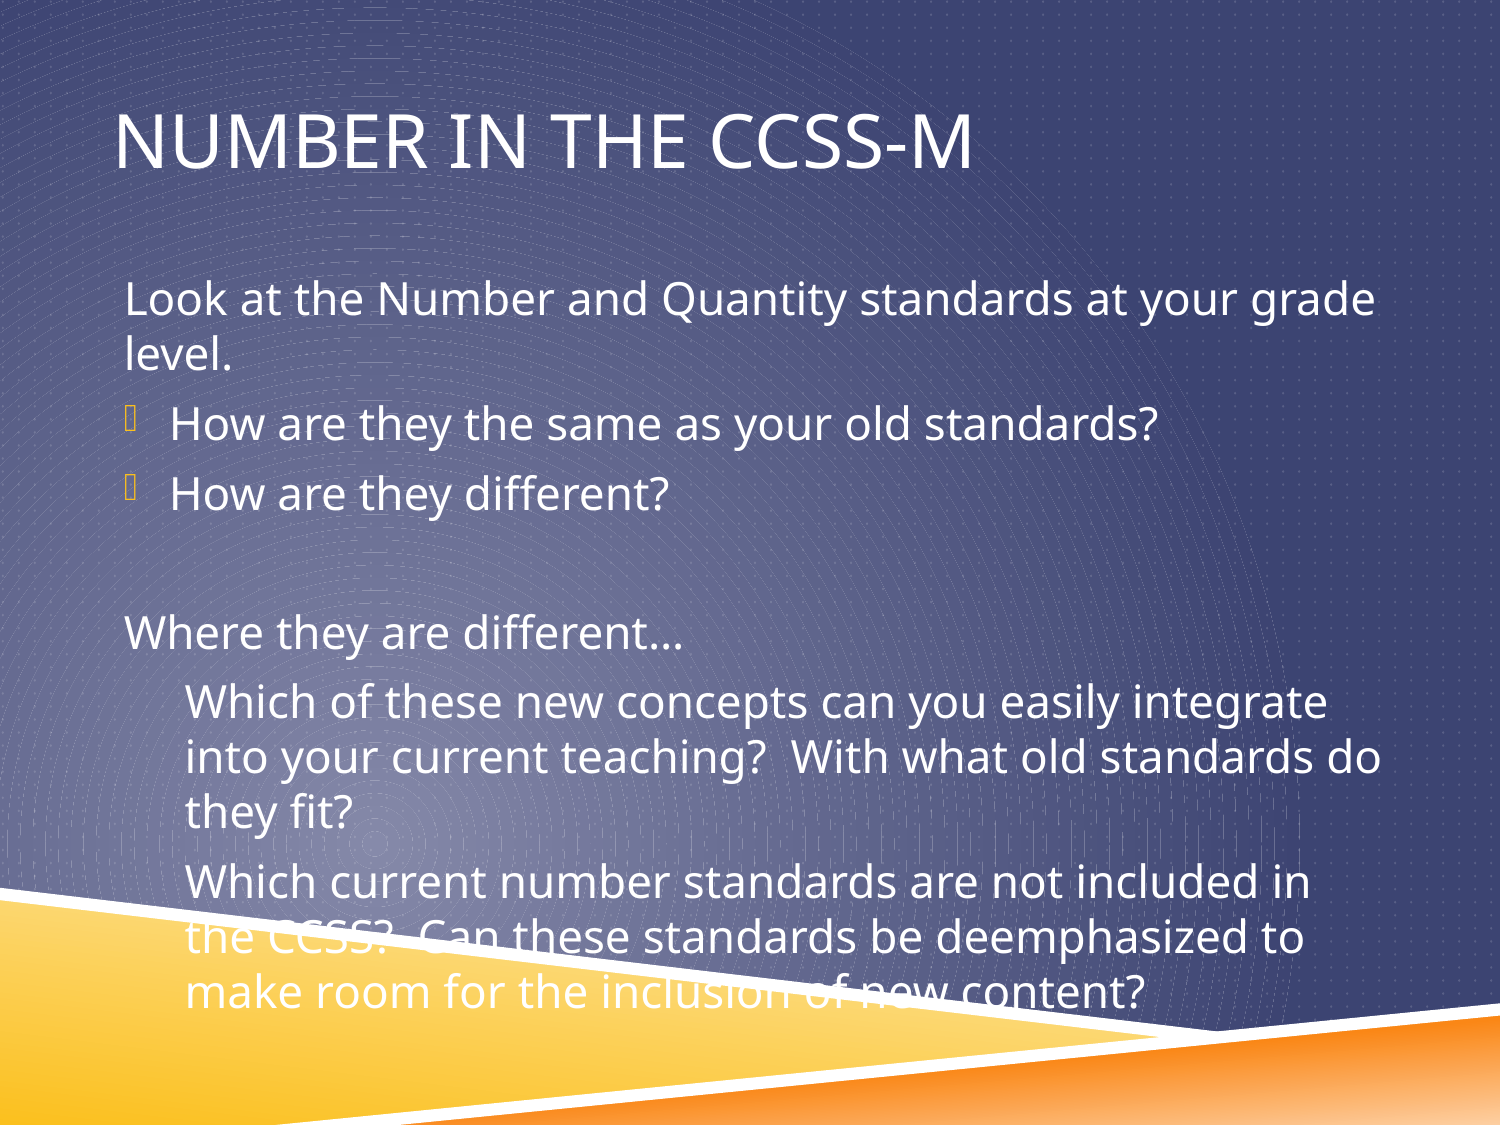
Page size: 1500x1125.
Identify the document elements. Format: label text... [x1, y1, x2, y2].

list Look at the Number and Quantity standards at your grade level. How are they the same as your old standards? How are they different? Where they are different… Which of these new concepts can you easily integrate into your current teaching? With what old standards do they fit? Which current number standards are not included in the CCSS? Can these standards be deemphasized to make room for the inclusion of new content? [112, 262, 1388, 875]
title Number in the CCSS-M [112, 45, 1388, 233]
